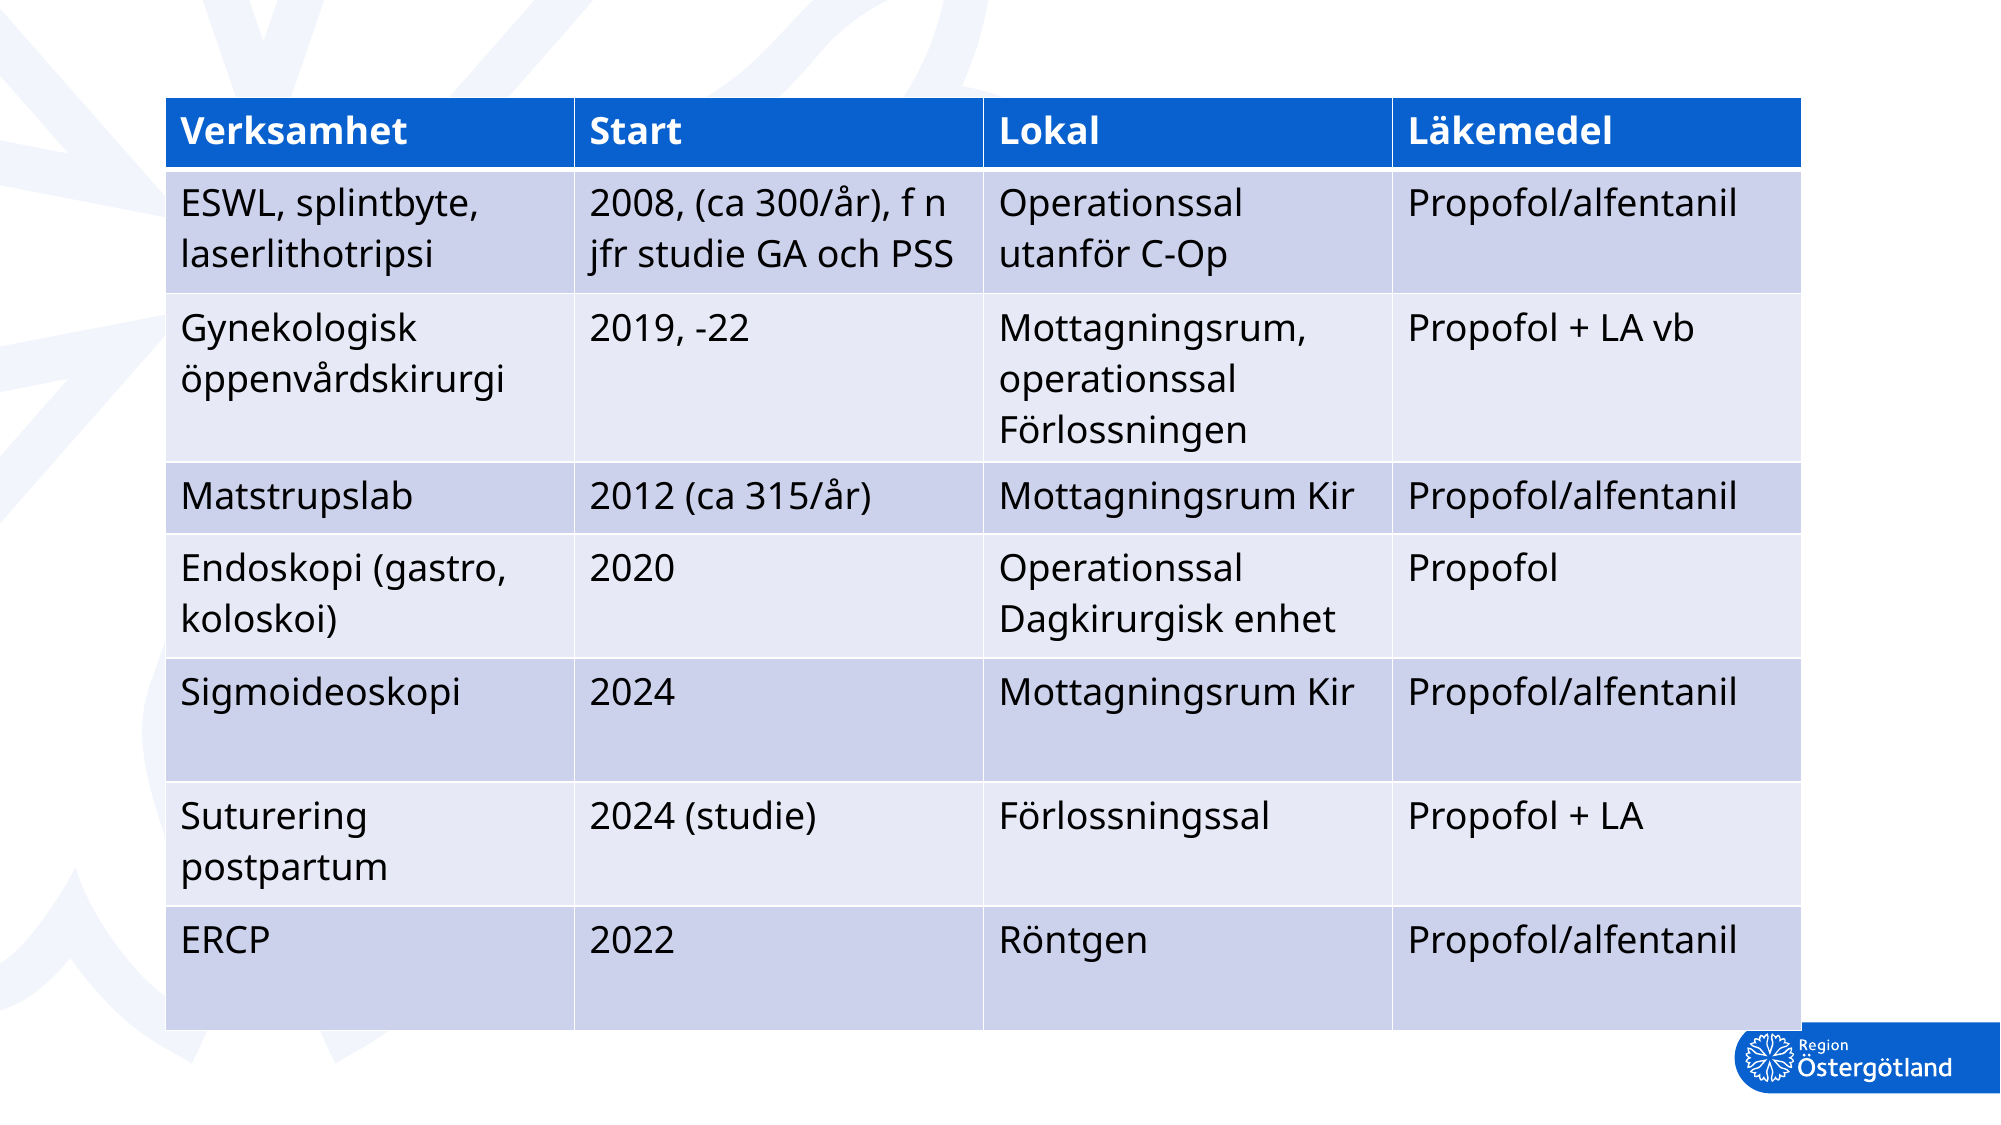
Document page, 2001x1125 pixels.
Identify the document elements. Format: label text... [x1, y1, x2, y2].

table_cell 2019, -22 [575, 294, 983, 461]
table_header Start [575, 98, 983, 167]
table_cell ERCP [166, 907, 574, 1030]
table_cell Propofol + LA [1393, 783, 1801, 905]
table_header Verksamhet [166, 98, 574, 167]
table_cell Propofol + LA vb [1393, 294, 1801, 461]
table_cell Endoskopi (gastro, koloskoi) [166, 535, 574, 657]
table_cell Sigmoideoskopi [166, 659, 574, 781]
table_cell Suturering postpartum [166, 783, 574, 905]
table_cell Matstrupslab [166, 463, 574, 533]
table_cell Mottagningsrum Kir [984, 463, 1392, 533]
table_cell Röntgen [984, 907, 1392, 1030]
table_cell Propofol/alfentanil [1393, 659, 1801, 781]
table_cell Propofol/alfentanil [1393, 463, 1801, 533]
table_cell Mottagningsrum, operationssal Förlossningen [984, 294, 1392, 461]
table_cell Propofol/alfentanil [1393, 172, 1801, 293]
table_cell Operationssal utanför C-Op [984, 172, 1392, 293]
table_header Läkemedel [1393, 98, 1801, 167]
table_cell Gynekologisk öppenvårdskirurgi [166, 294, 574, 461]
table_cell Propofol/alfentanil [1393, 907, 1801, 1030]
table_cell Operationssal Dagkirurgisk enhet [984, 535, 1392, 657]
table_cell Förlossningssal [984, 783, 1392, 905]
table_cell 2020 [575, 535, 983, 657]
table_cell 2024 (studie) [575, 783, 983, 905]
table_cell Mottagningsrum Kir [984, 659, 1392, 781]
table_cell 2024 [575, 659, 983, 781]
table_cell Propofol [1393, 535, 1801, 657]
table_cell 2012 (ca 315/år) [575, 463, 983, 533]
table_cell 2022 [575, 907, 983, 1030]
table_header Lokal [984, 98, 1392, 167]
table_cell ESWL, splintbyte, laserlithotripsi [166, 172, 574, 293]
table_cell 2008, (ca 300/år), f n jfr studie GA och PSS [575, 172, 983, 293]
